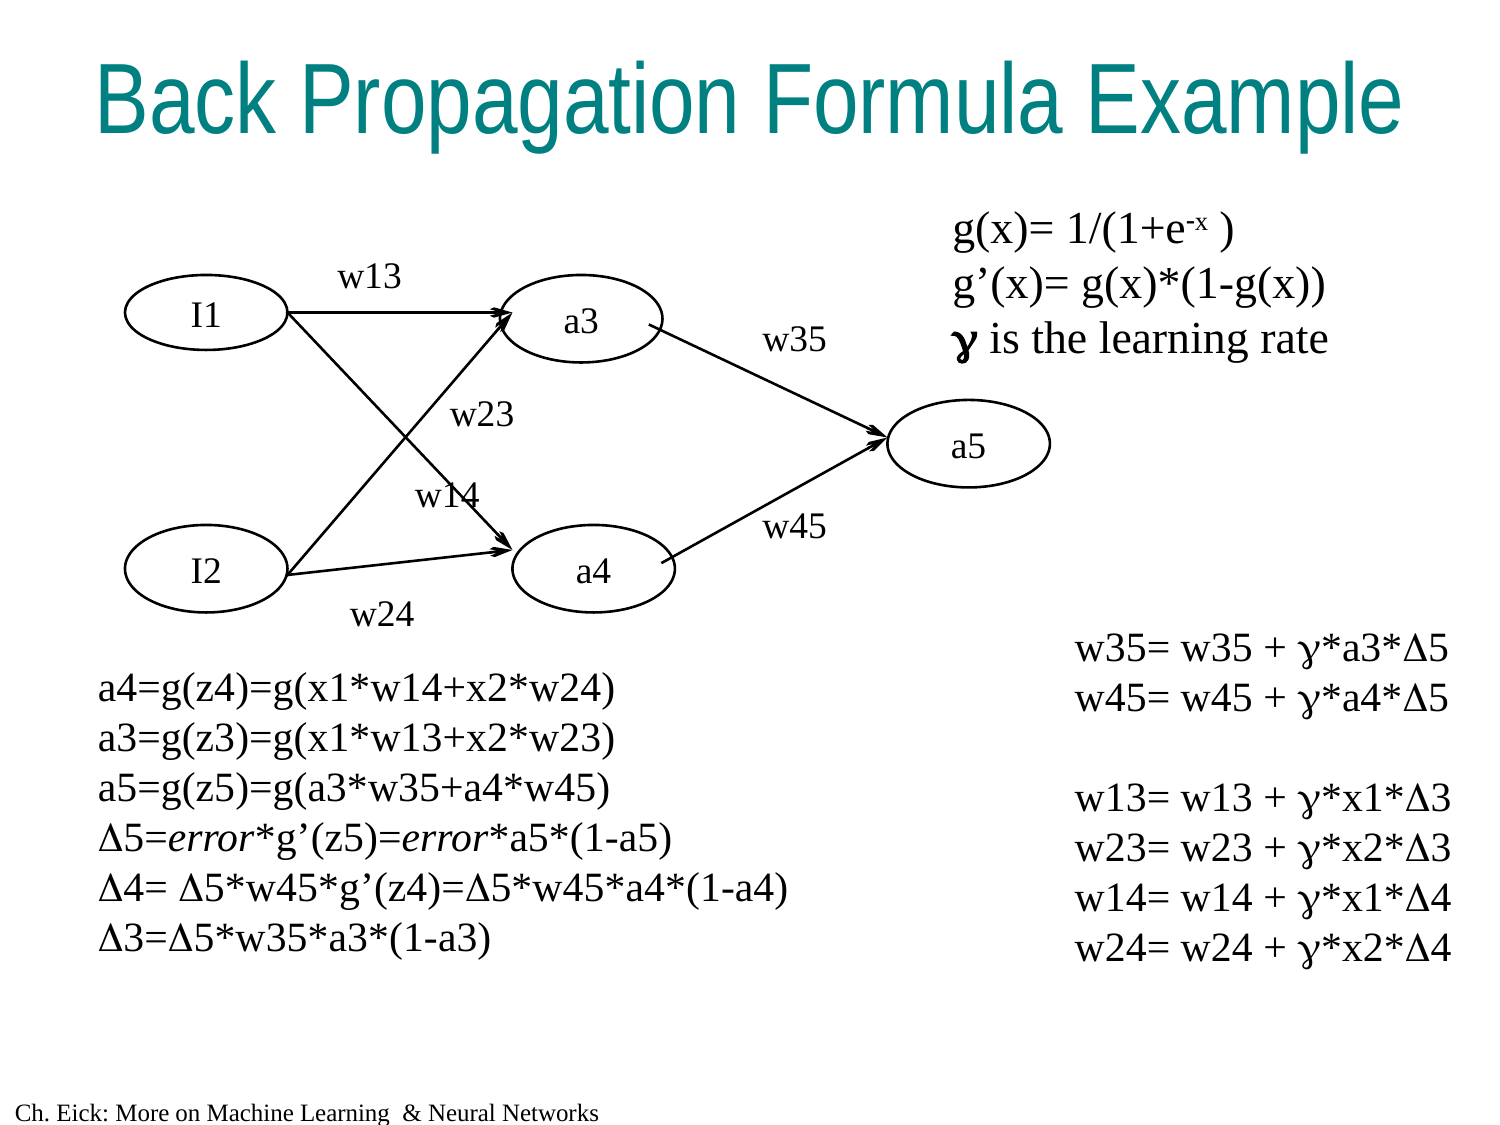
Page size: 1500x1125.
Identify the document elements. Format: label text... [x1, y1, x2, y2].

text_box w13 [322, 243, 417, 304]
text_box I2 [124, 524, 288, 613]
text_box a4=g(z4)=g(x1*w14+x2*w24) a3=g(z3)=g(x1*w13+x2*w23) a5=g(z5)=g(a3*w35+a4*w45) D5=error*g’(z5)=error*a5*(1-a5) D4= D5*w45*g’(z4)=D5*w45*a4*(1-a4) D3=D5*w35*a3*(1-a3) [83, 652, 804, 1018]
text_box [289, 307, 511, 318]
text_box w45 [747, 493, 842, 554]
text_box a3 [499, 314, 509, 320]
text_box [486, 523, 512, 549]
text_box [287, 547, 513, 576]
text_box a4 [512, 524, 675, 613]
text_box a5 [887, 399, 1050, 488]
text_box [649, 324, 887, 437]
text_box a3 [502, 274, 663, 363]
text_box g(x)= 1/(1+e-x ) g’(x)= g(x)*(1-g(x)) g is the learning rate [937, 190, 1416, 371]
text_box w24 [335, 581, 430, 641]
text_box [453, 312, 513, 381]
text_box I1 [124, 274, 288, 350]
text_box w23 [435, 381, 530, 441]
text_box w35 [747, 306, 842, 366]
text_box w14 [400, 462, 495, 523]
text_box w35= w35 + g*a3*D5 w45= w45 + g*a4*D5 w13= w13 + g*x1*D3 w23= w23 + g*x2*D3 w14= w14 + g*x1*D4 w24= w24 + g*x2*D4 [1059, 612, 1500, 1028]
text_box [787, 437, 888, 493]
title Back Propagation Formula Example [37, 0, 1463, 188]
